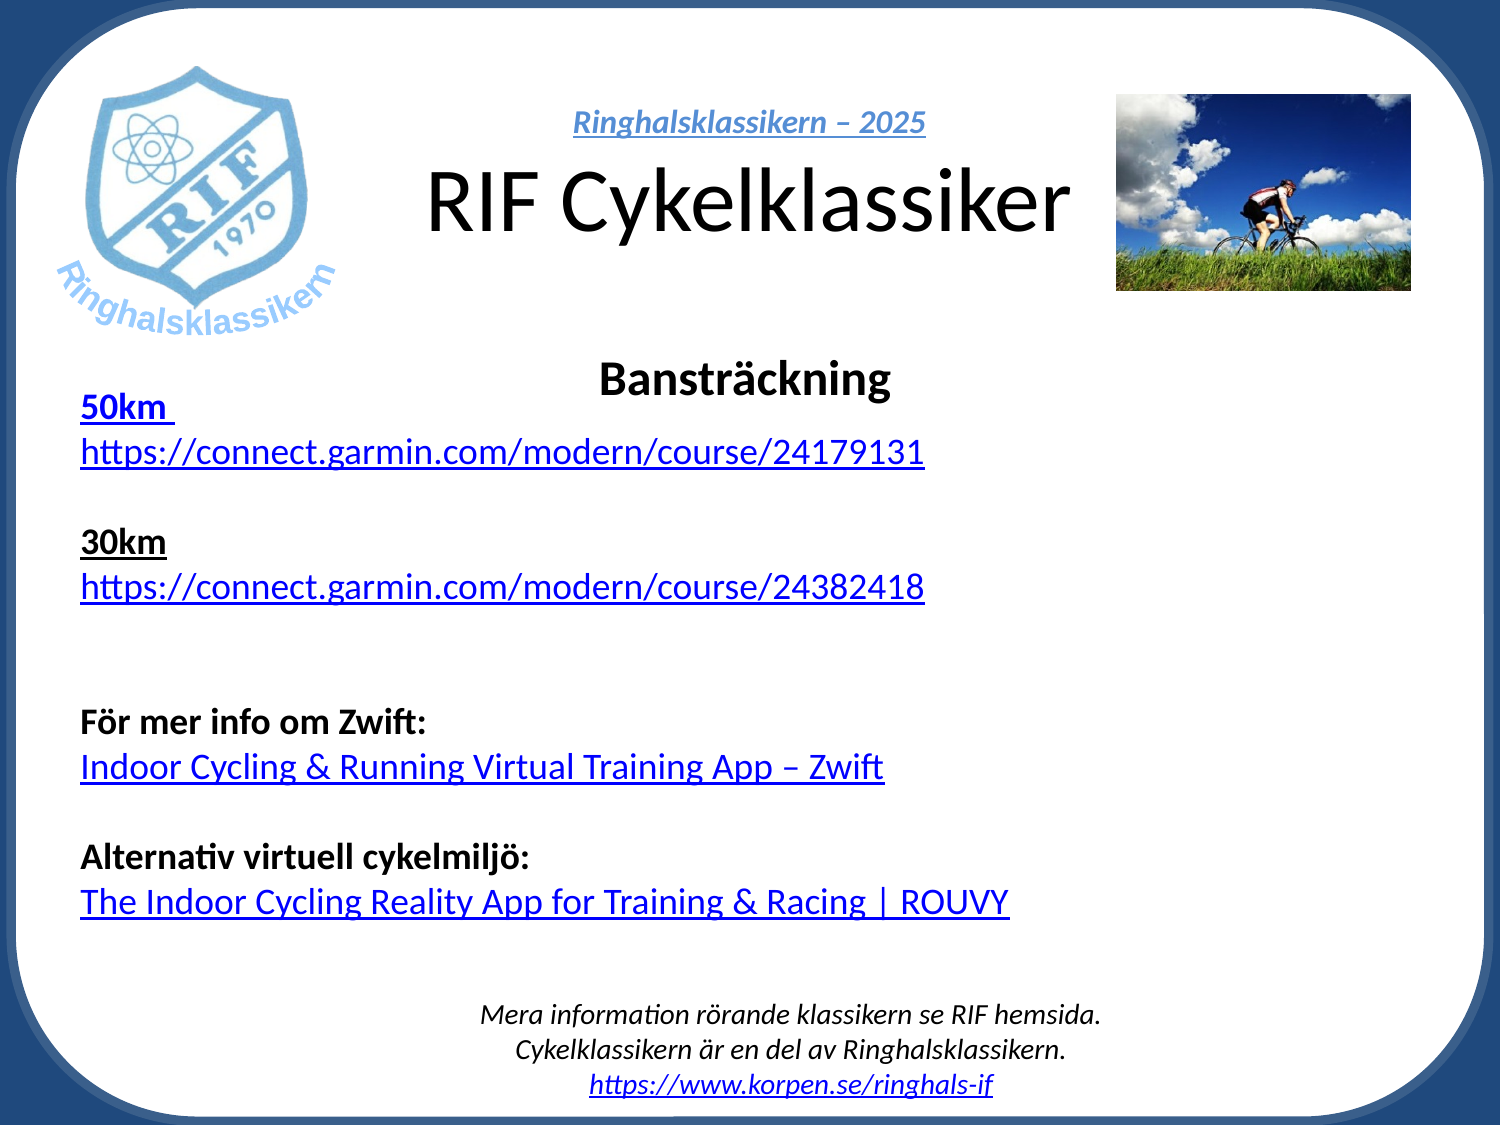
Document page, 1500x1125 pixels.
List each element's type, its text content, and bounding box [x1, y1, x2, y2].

title Ringhalsklassikern – 2025 RIF Cykelklassiker [112, 54, 1388, 277]
text_box 50km https://connect.garmin.com/modern/course/24179131 30km https://connect.garmin.com/modern/course/24382418 För mer info om Zwift: Indoor Cycling & Running Virtual Training App – Zwift Alternativ virtuell cykelmiljö: The Indoor Cycling Reality App for Training & Racing | ROUVY [9, 1, 1491, 1124]
text_box Mera information rörande klassikern se RIF hemsida. Cykelklassikern är en del av Ringhalsklassikern. https://www.korpen.se/ringhals-if [206, 987, 1376, 1108]
picture [1115, 94, 1411, 291]
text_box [64, 66, 328, 327]
text_box Bansträckning [171, 277, 1329, 578]
